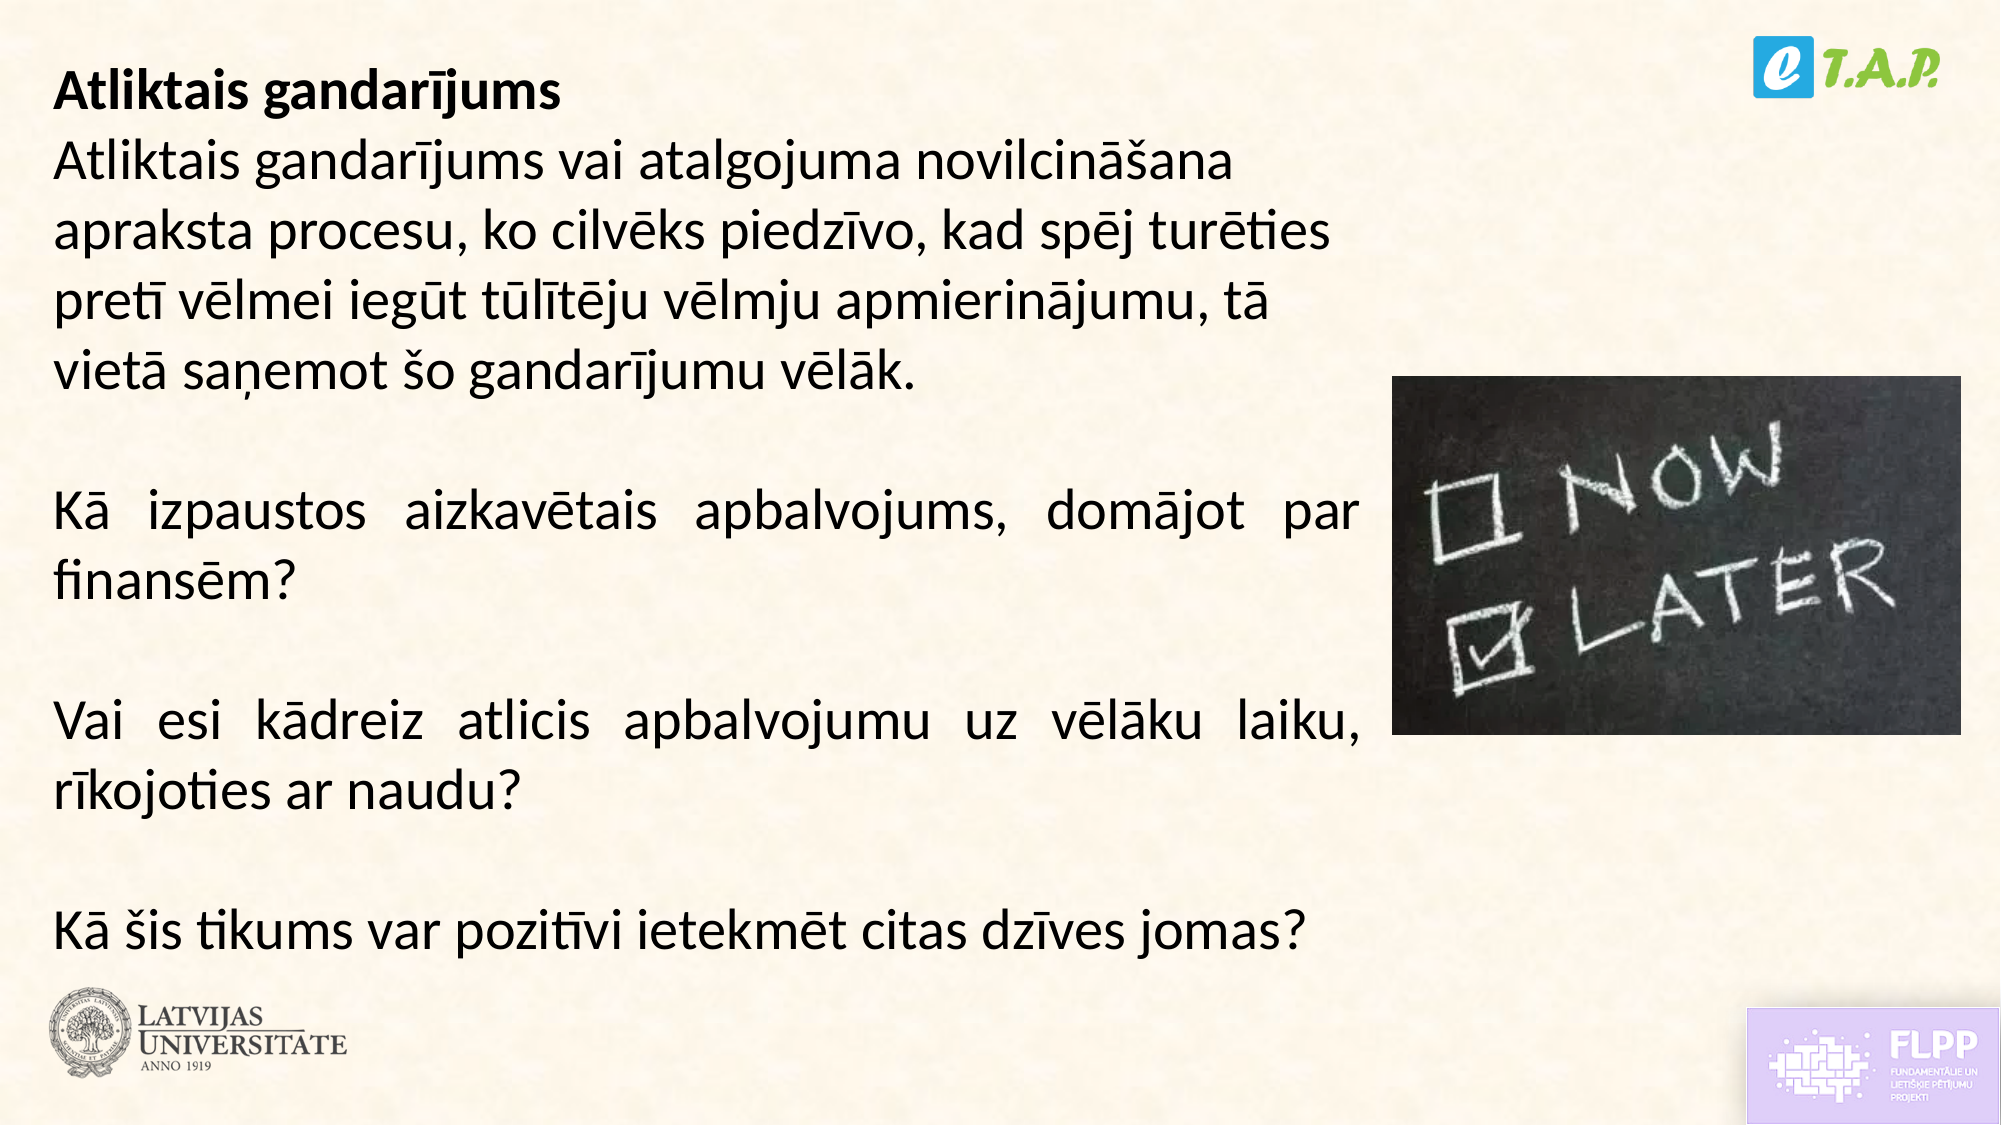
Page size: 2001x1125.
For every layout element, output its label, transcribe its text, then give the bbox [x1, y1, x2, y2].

picture [24, 971, 371, 1094]
text_box Atliktais gandarījums Atliktais gandarījums vai atalgojuma novilcināšana apraksta procesu, ko cilvēks piedzīvo, kad spēj turēties pretī vēlmei iegūt tūlītēju vēlmju apmierinājumu, tā vietā saņemot šo gandarījumu vēlāk. Kā izpaustos aizkavētais apbalvojums, domājot par finansēm? Vai esi kādreiz atlicis apbalvojumu uz vēlāku laiku, rīkojoties ar naudu? Kā šis tikums var pozitīvi ietekmēt citas dzīves jomas? [39, 43, 1377, 969]
picture [1693, 0, 2000, 130]
picture [1746, 1007, 2000, 1125]
picture [1392, 376, 1961, 735]
